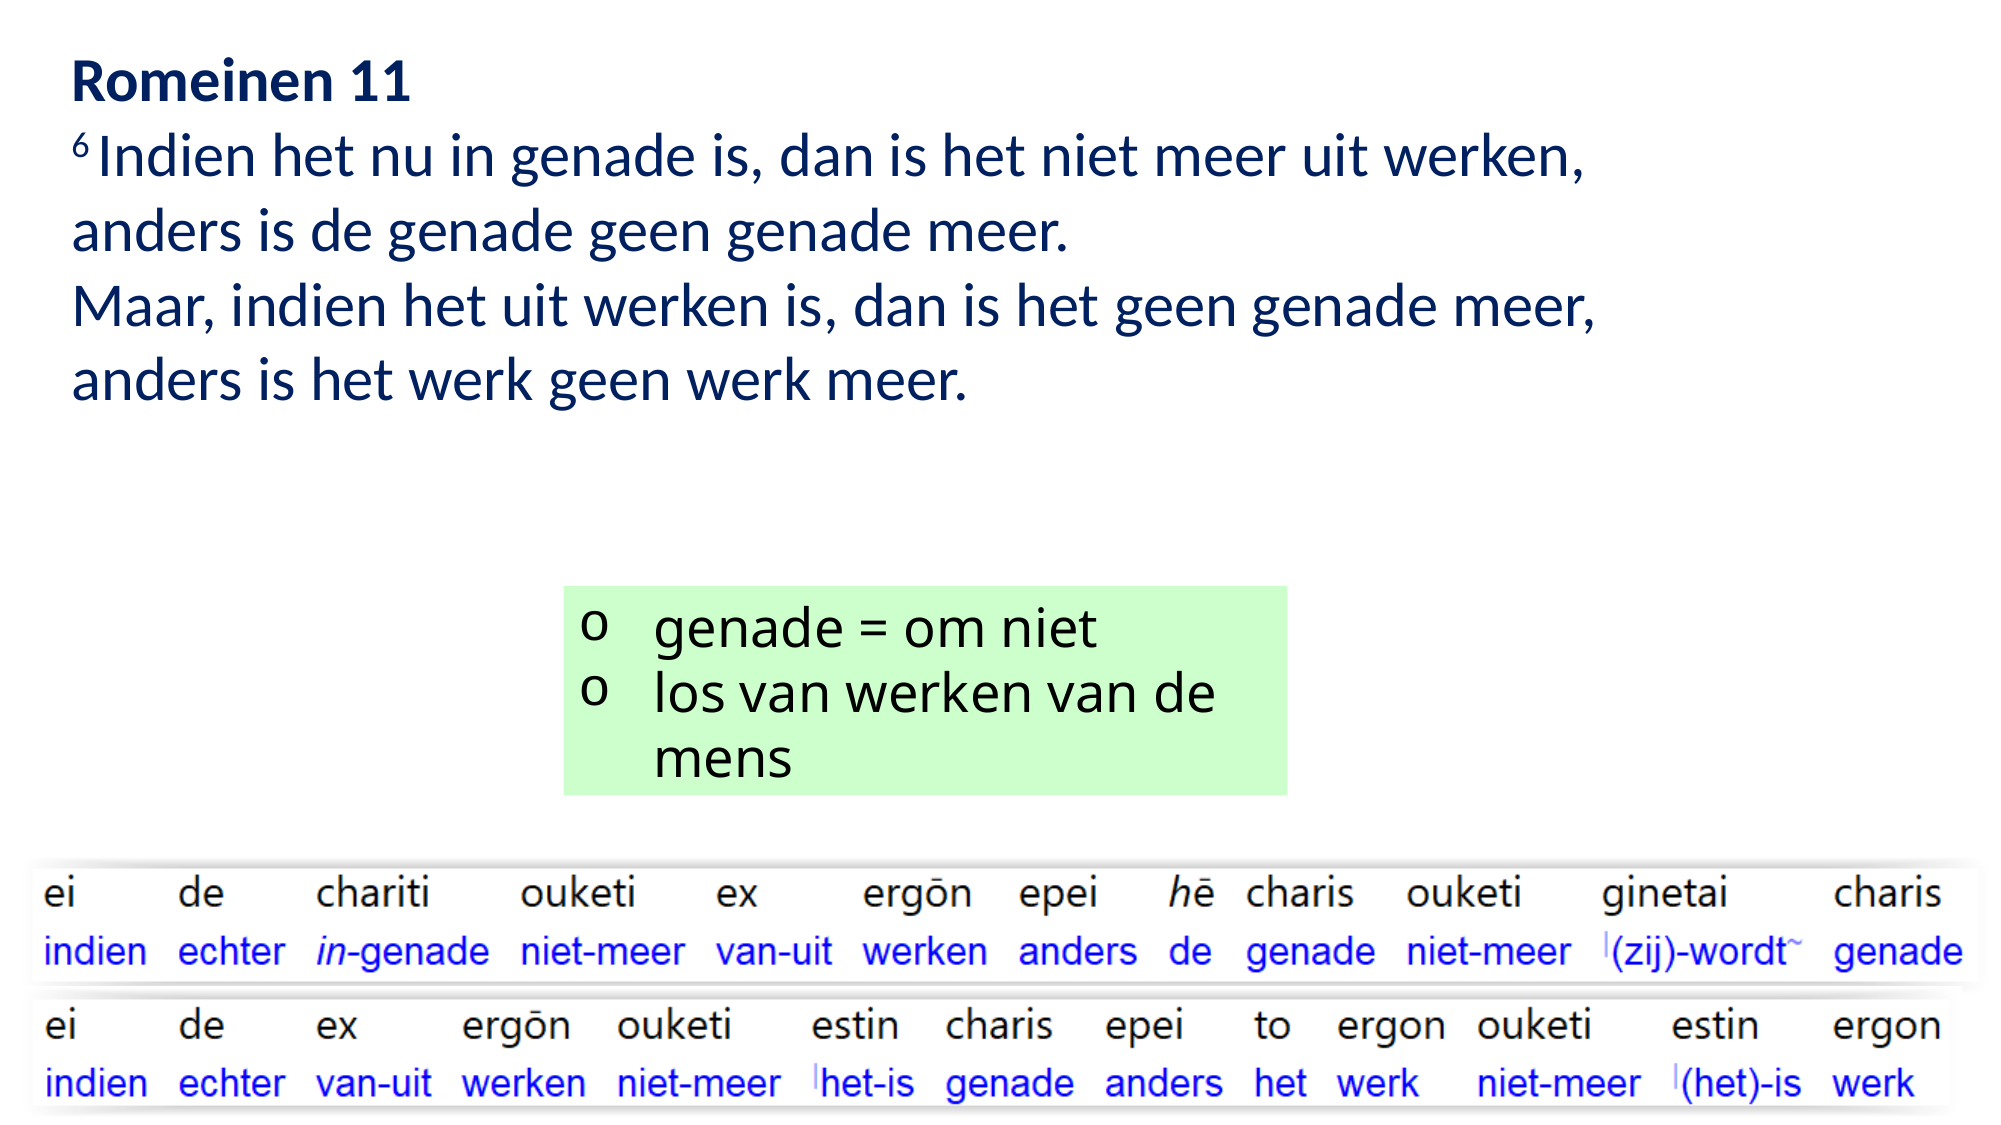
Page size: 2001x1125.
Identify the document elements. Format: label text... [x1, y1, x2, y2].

picture [18, 855, 1991, 1118]
text_box genade = om niet los van werken van de mens [563, 585, 1288, 796]
text_box Romeinen 11 6 Indien het nu in genade is, dan is het niet meer uit werken, anders is de genade geen genade meer. Maar, indien het uit werken is, dan is het geen genade meer, anders is het werk geen werk meer. [56, 31, 1943, 421]
